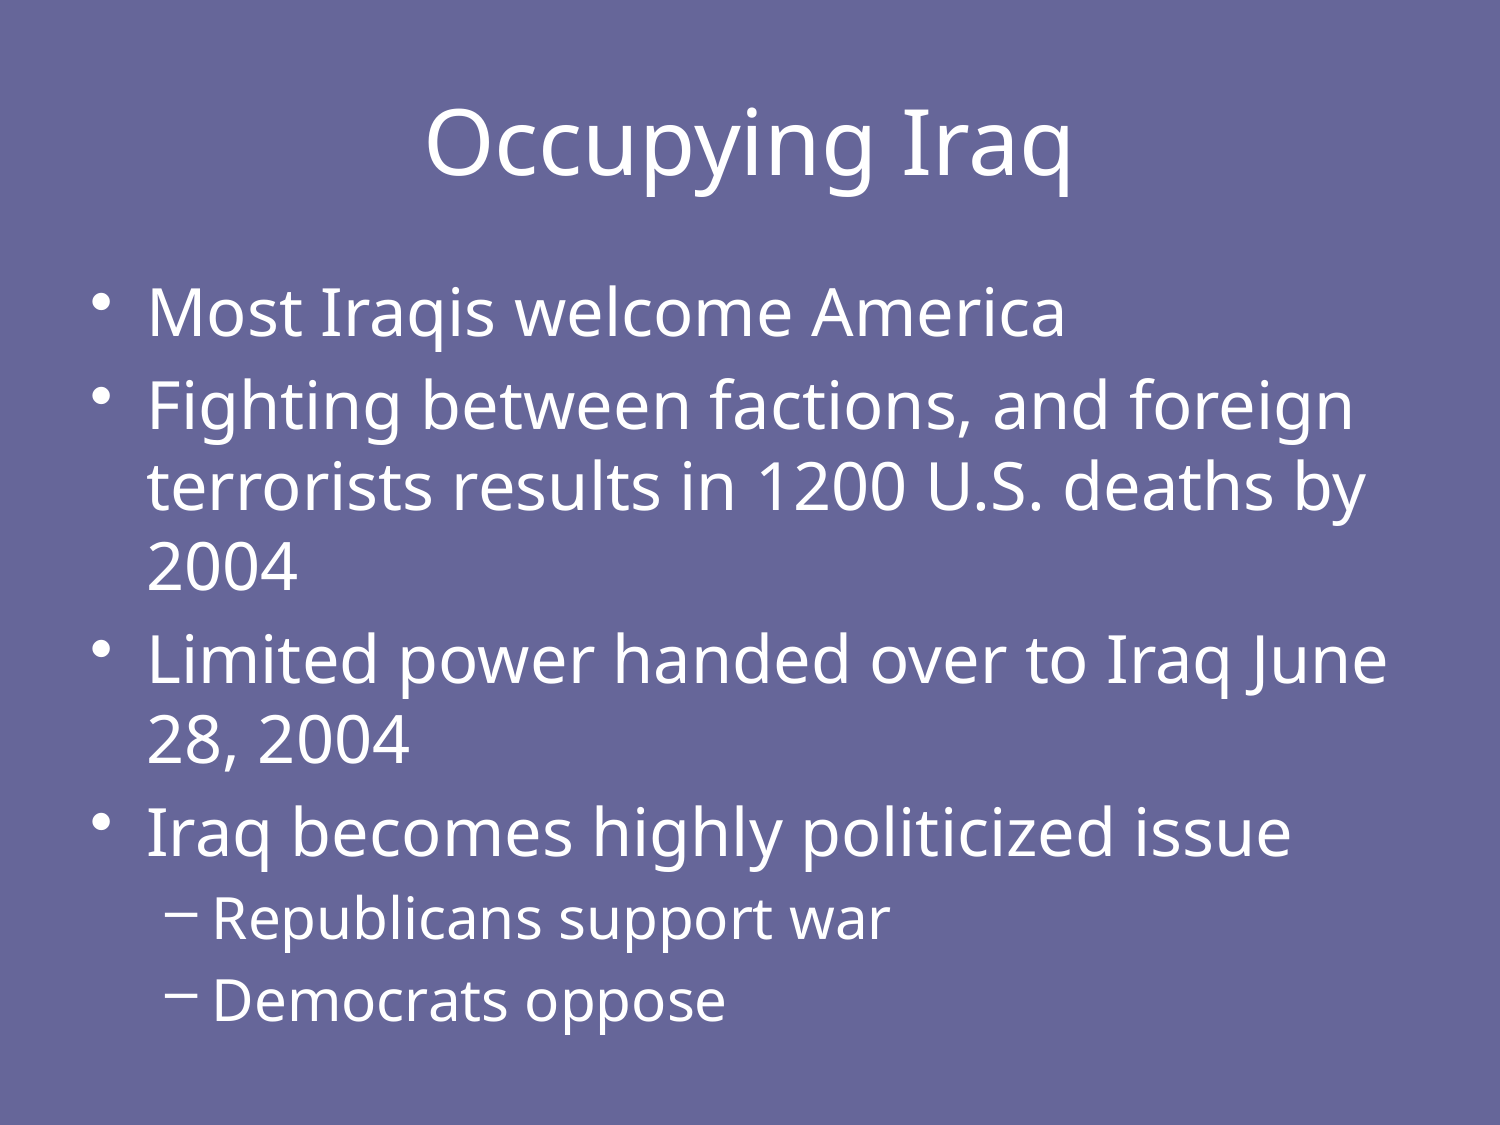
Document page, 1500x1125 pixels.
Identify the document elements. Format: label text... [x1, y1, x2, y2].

title Occupying Iraq [75, 45, 1425, 233]
list Most Iraqis welcome America Fighting between factions, and foreign terrorists results in 1200 U.S. deaths by 2004 Limited power handed over to Iraq June 28, 2004 Iraq becomes highly politicized issue Republicans support war Democrats oppose [75, 262, 1425, 1005]
